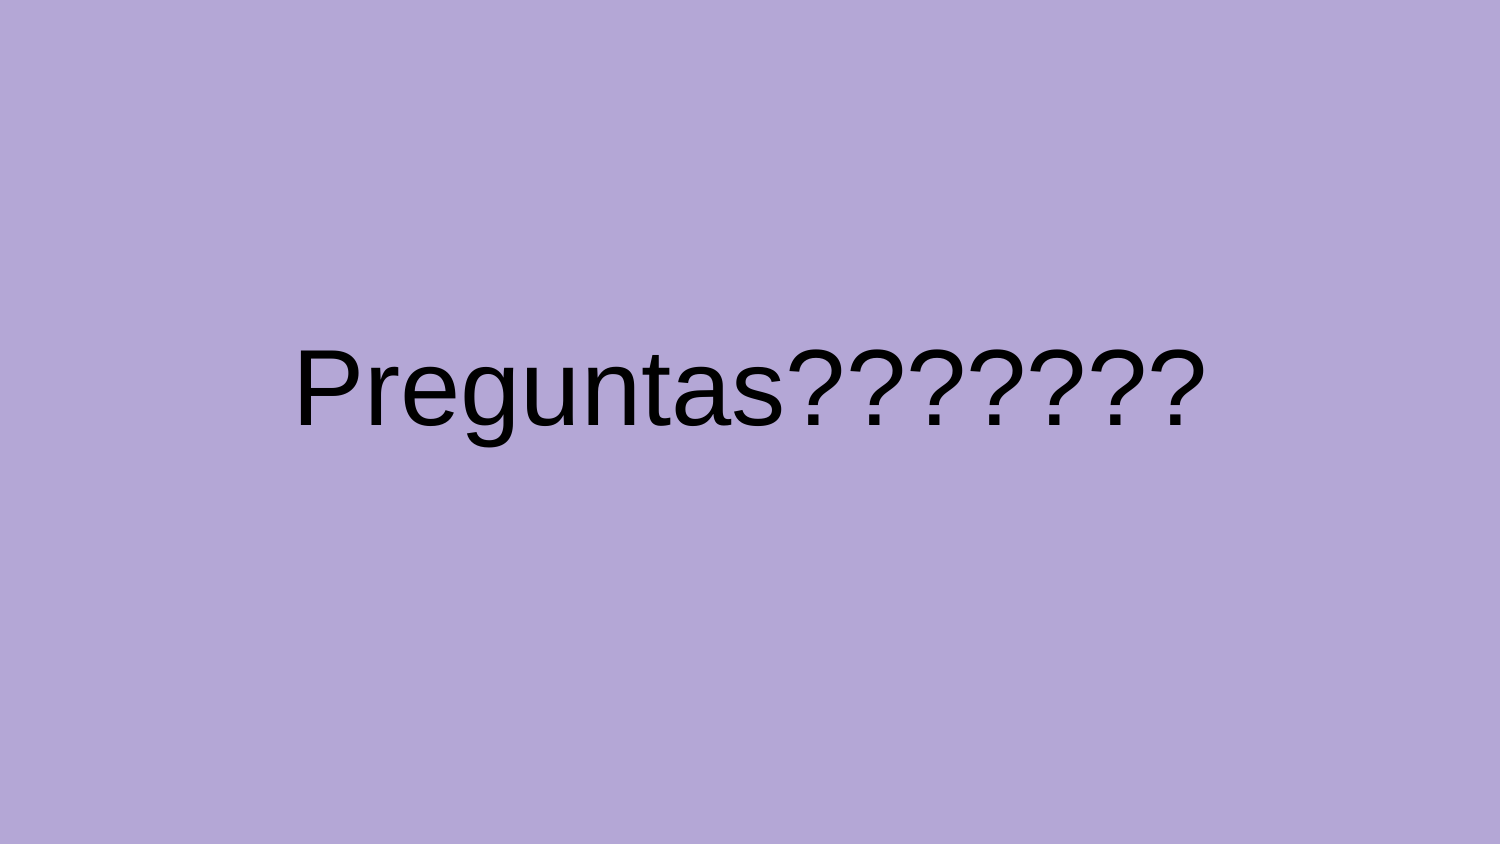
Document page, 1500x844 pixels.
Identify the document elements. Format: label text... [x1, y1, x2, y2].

title Preguntas??????? [51, 125, 1449, 463]
